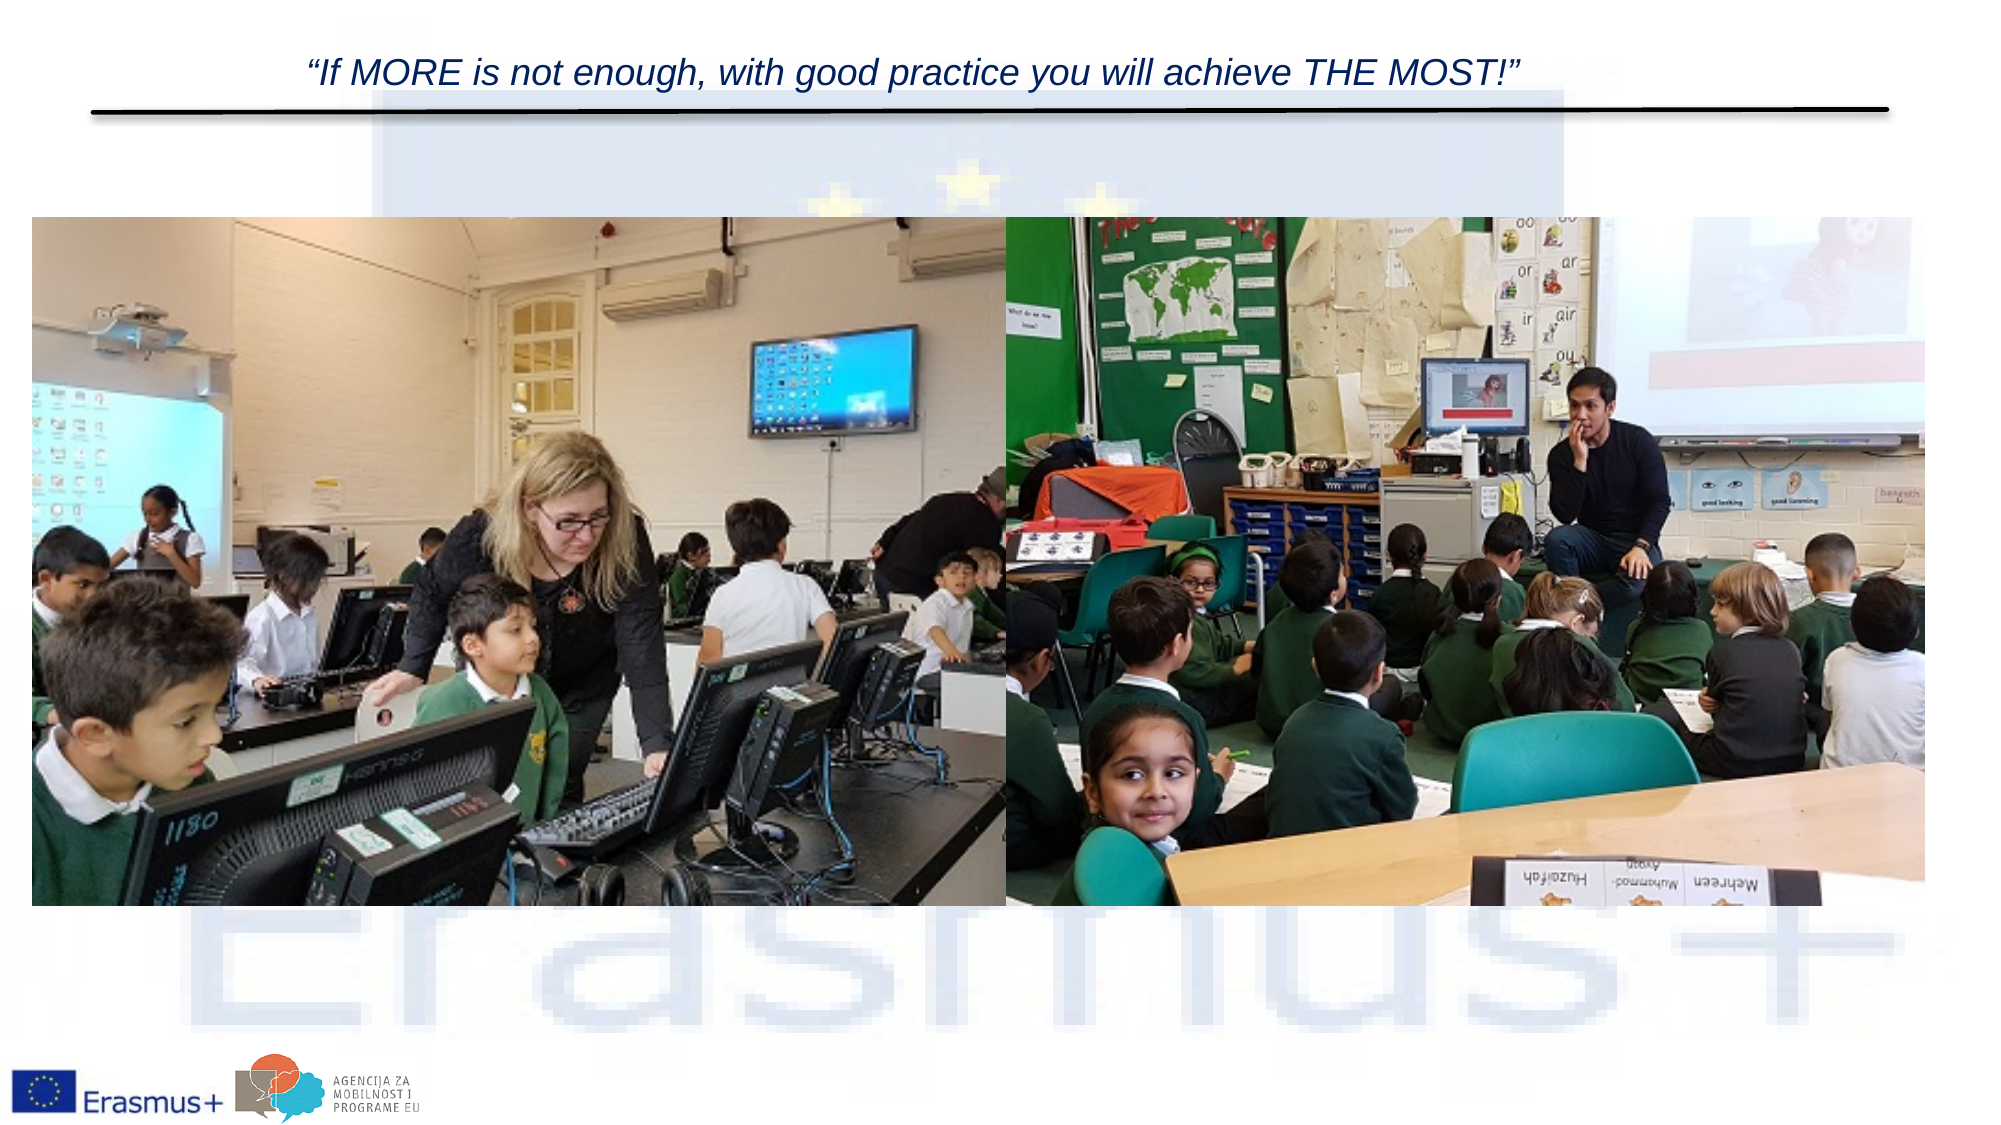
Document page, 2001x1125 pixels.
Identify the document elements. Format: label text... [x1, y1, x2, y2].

picture [31, 216, 1925, 906]
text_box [92, 109, 1888, 113]
picture [0, 1053, 419, 1125]
text_box “If MORE is not enough, with good practice you will achieve THE MOST!” [280, 40, 1944, 101]
